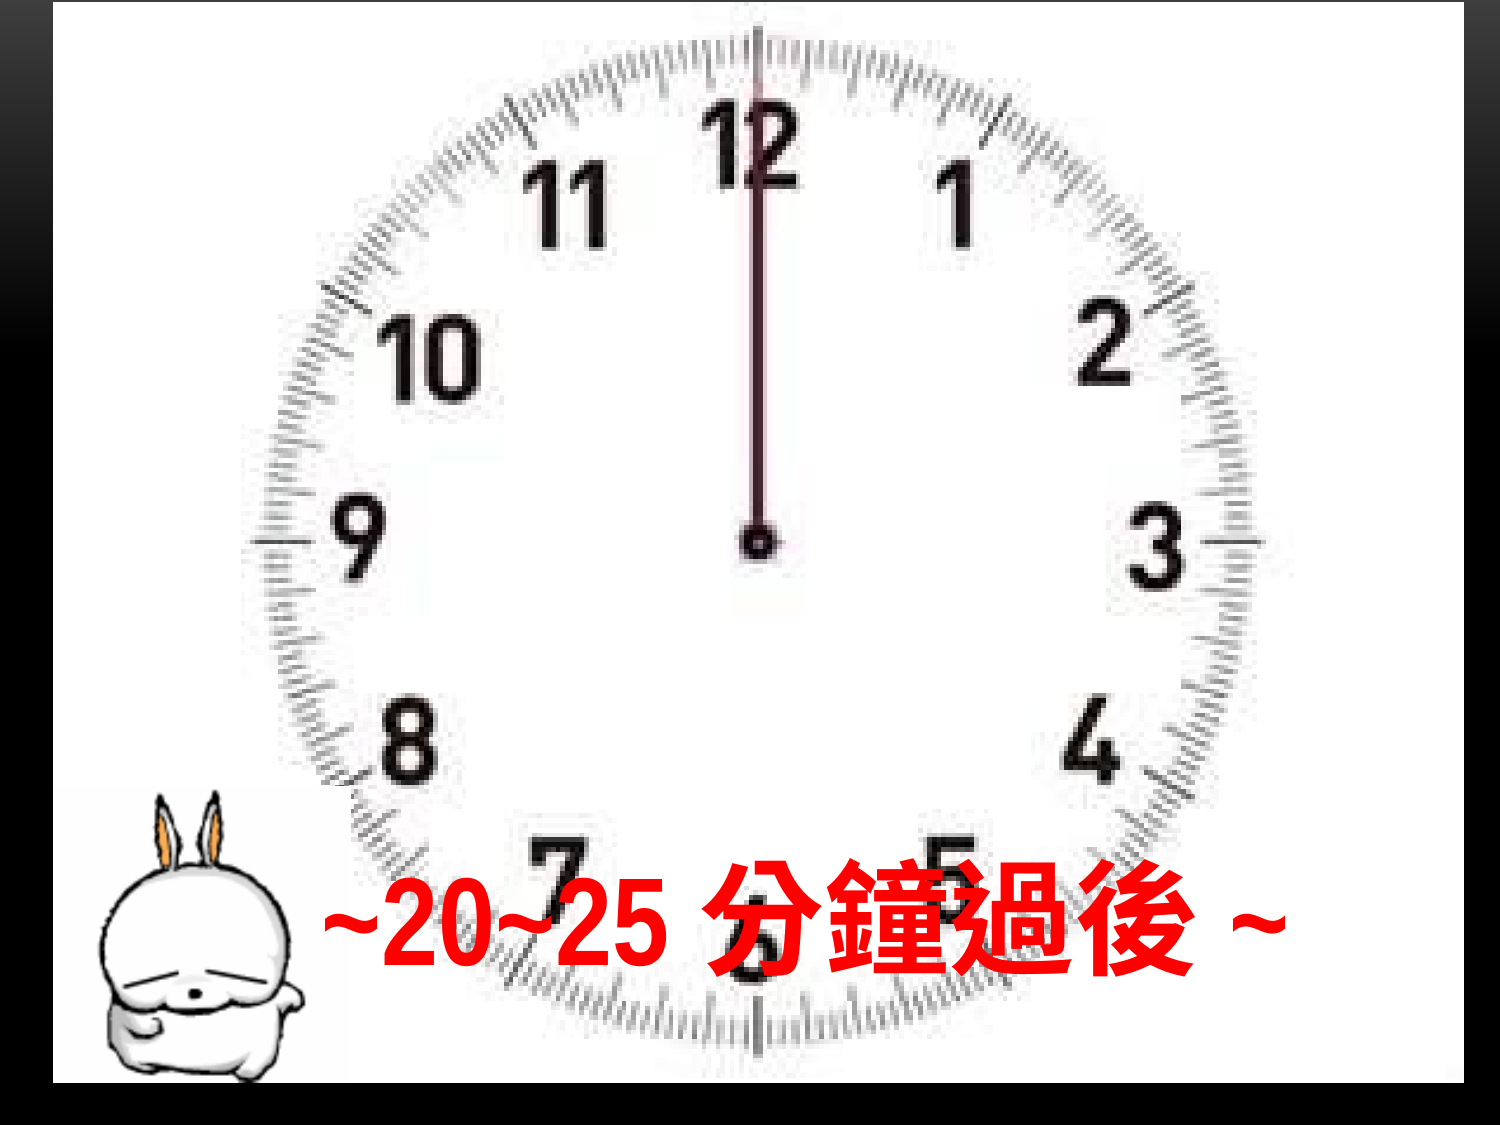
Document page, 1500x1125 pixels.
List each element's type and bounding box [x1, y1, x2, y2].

picture [0, 0, 1500, 1125]
list [52, 2, 1464, 1083]
